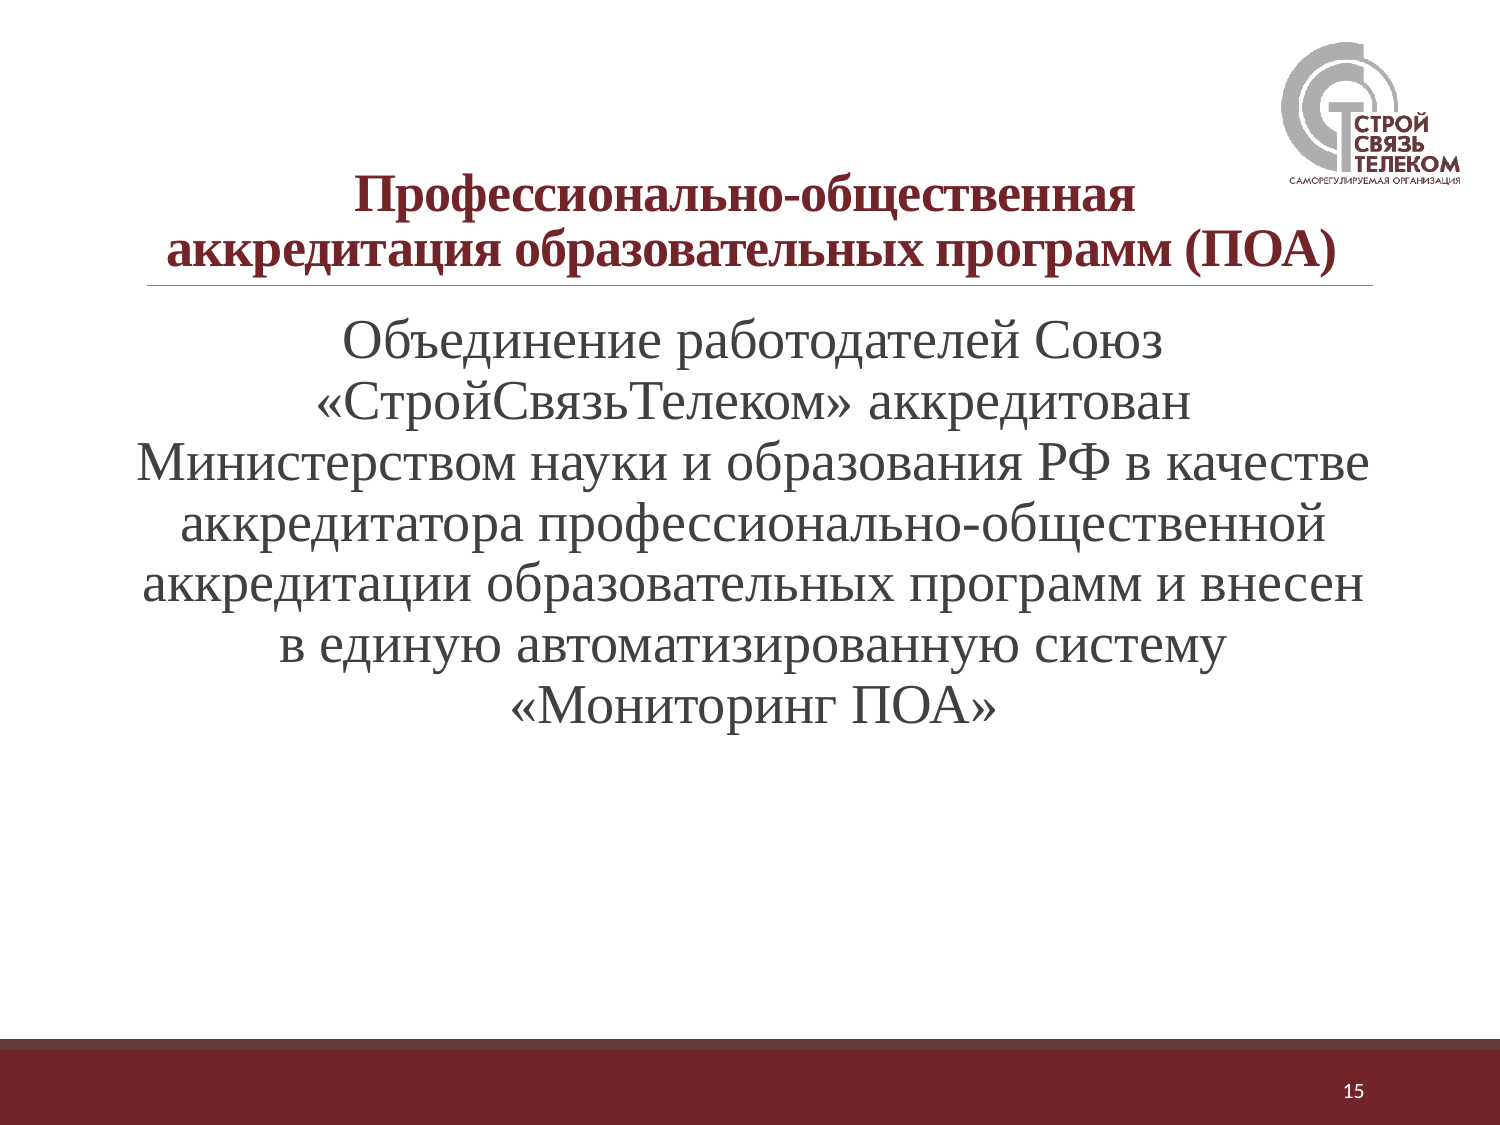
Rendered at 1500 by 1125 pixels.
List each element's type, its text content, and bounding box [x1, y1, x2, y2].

list Объединение работодателей Союз «СтройСвязьТелеком» аккредитован Министерством науки и образования РФ в качестве аккредитатора профессионально-общественной аккредитации образовательных программ и внесен в единую автоматизированную систему «Мониторинг ПОА» [135, 302, 1373, 963]
picture [1281, 42, 1460, 185]
slide_number 15 [1218, 1059, 1380, 1120]
title Профессионально-общественная аккредитация образовательных программ (ПОА) [103, 47, 1400, 285]
